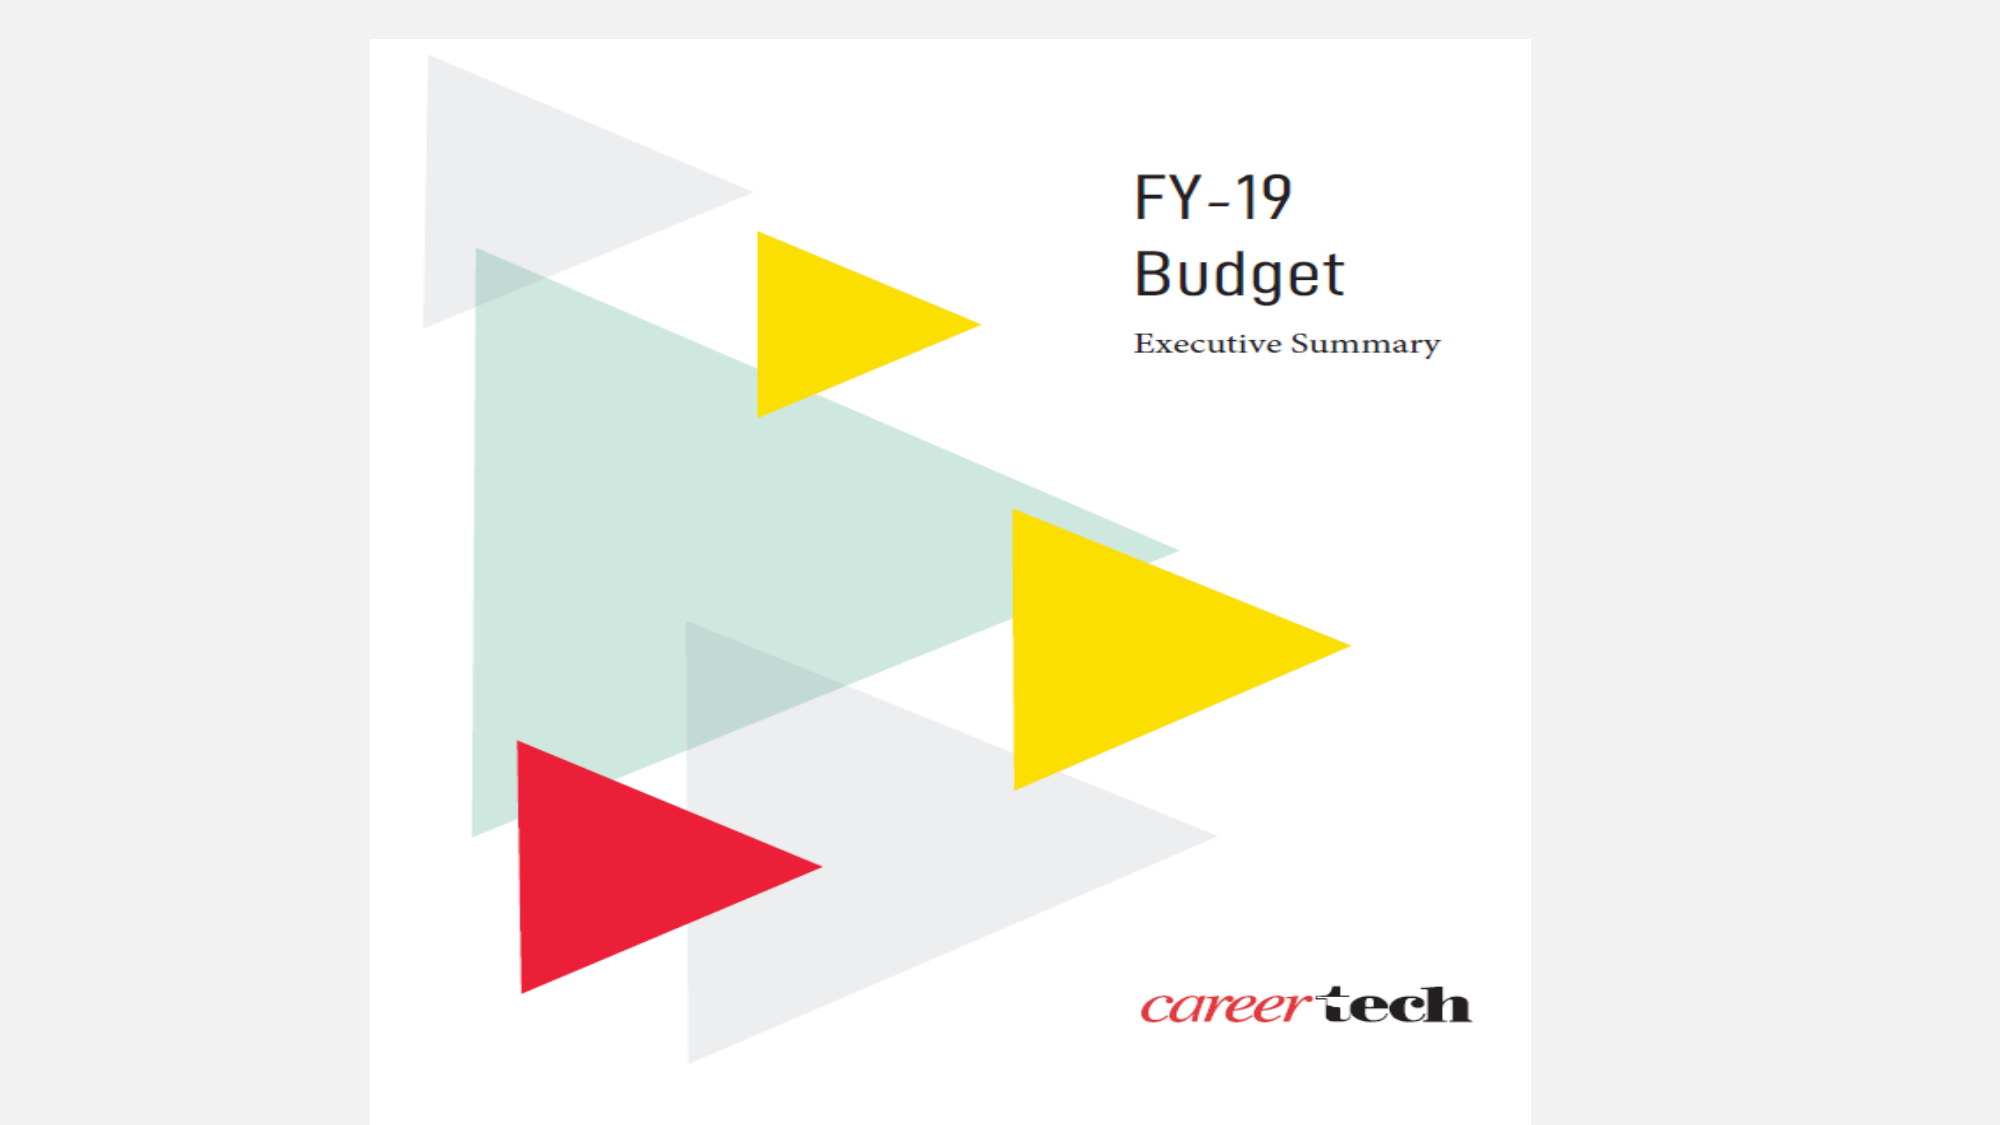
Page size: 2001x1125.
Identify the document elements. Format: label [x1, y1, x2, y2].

list [370, 39, 1532, 1125]
